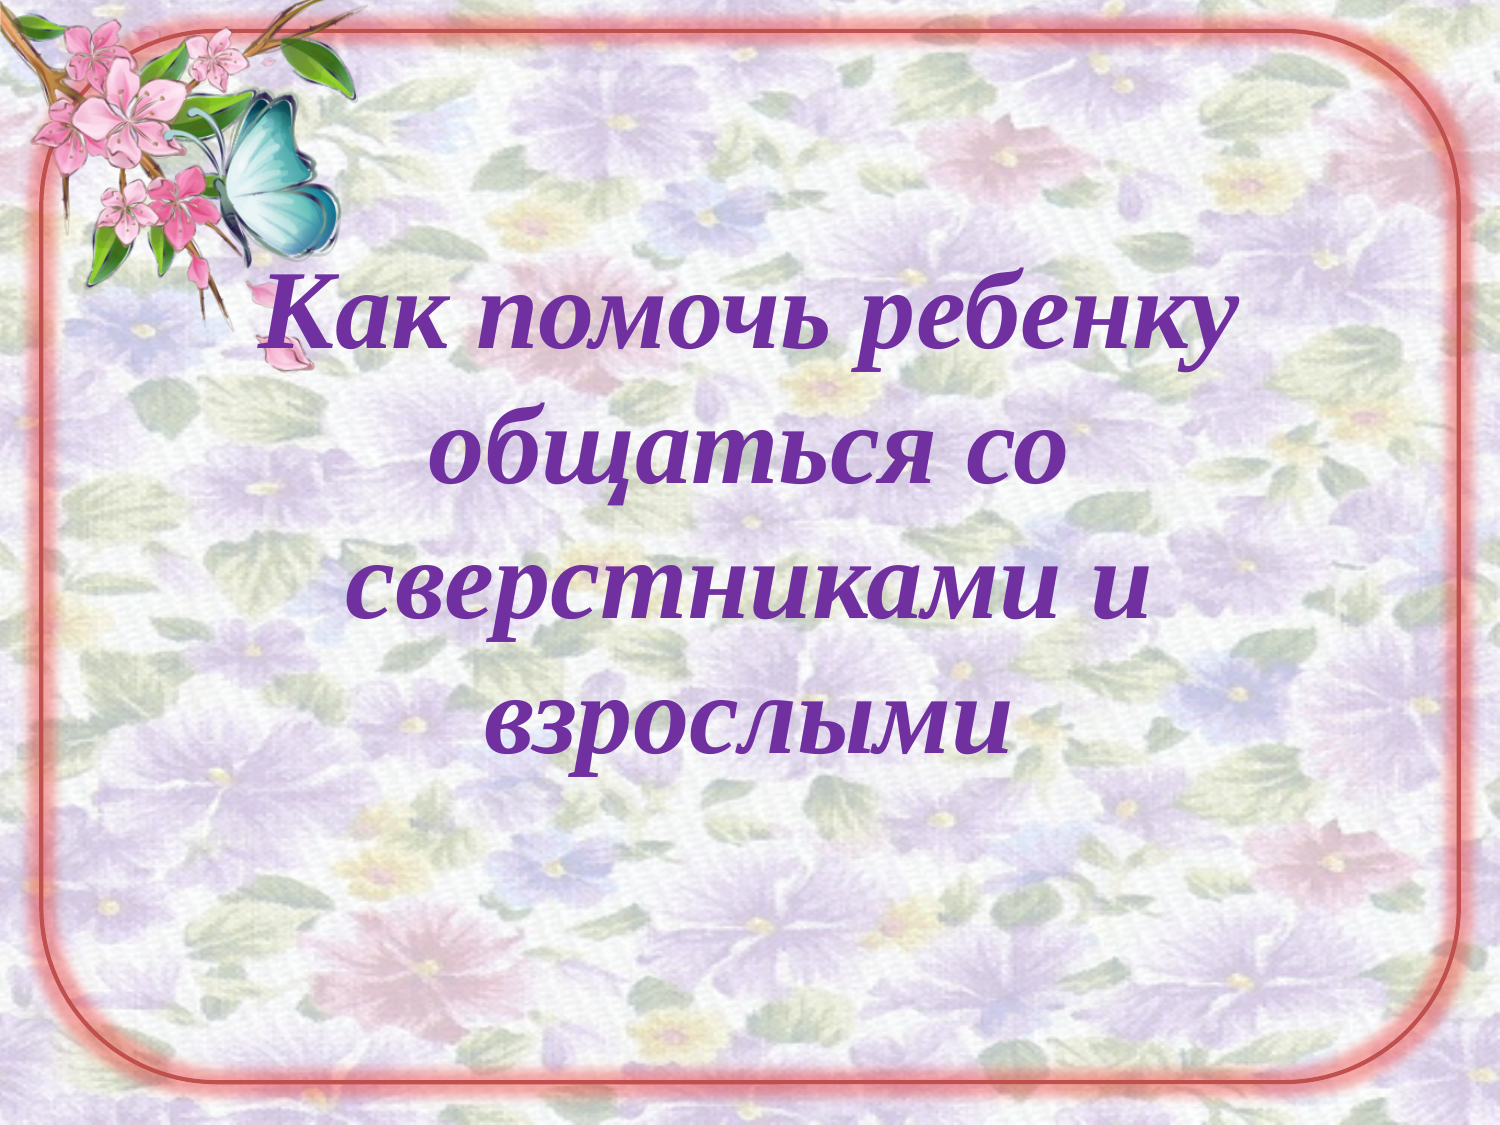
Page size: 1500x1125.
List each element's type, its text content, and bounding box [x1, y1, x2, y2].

title Как помочь ребенку общаться со сверстниками и взрослыми [112, 385, 1388, 627]
picture [0, 0, 368, 373]
